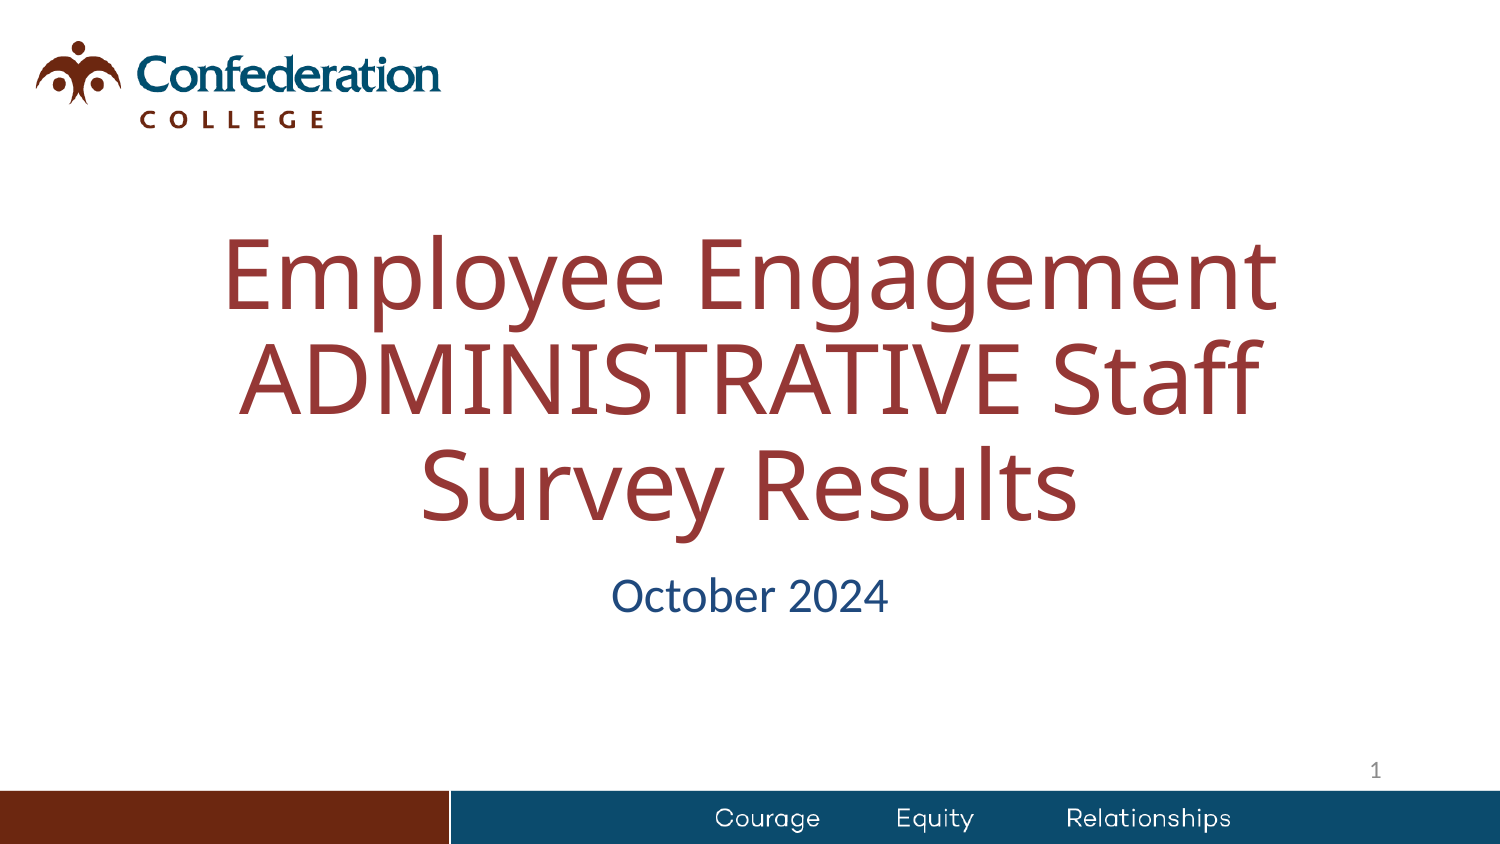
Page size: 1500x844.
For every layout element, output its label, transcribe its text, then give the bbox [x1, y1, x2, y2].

subtitle October 2024 [187, 561, 1313, 682]
picture [0, 0, 1500, 844]
title Employee Engagement ADMINISTRATIVE Staff Survey Results [187, 138, 1313, 549]
slide_number 1 [1059, 746, 1397, 792]
